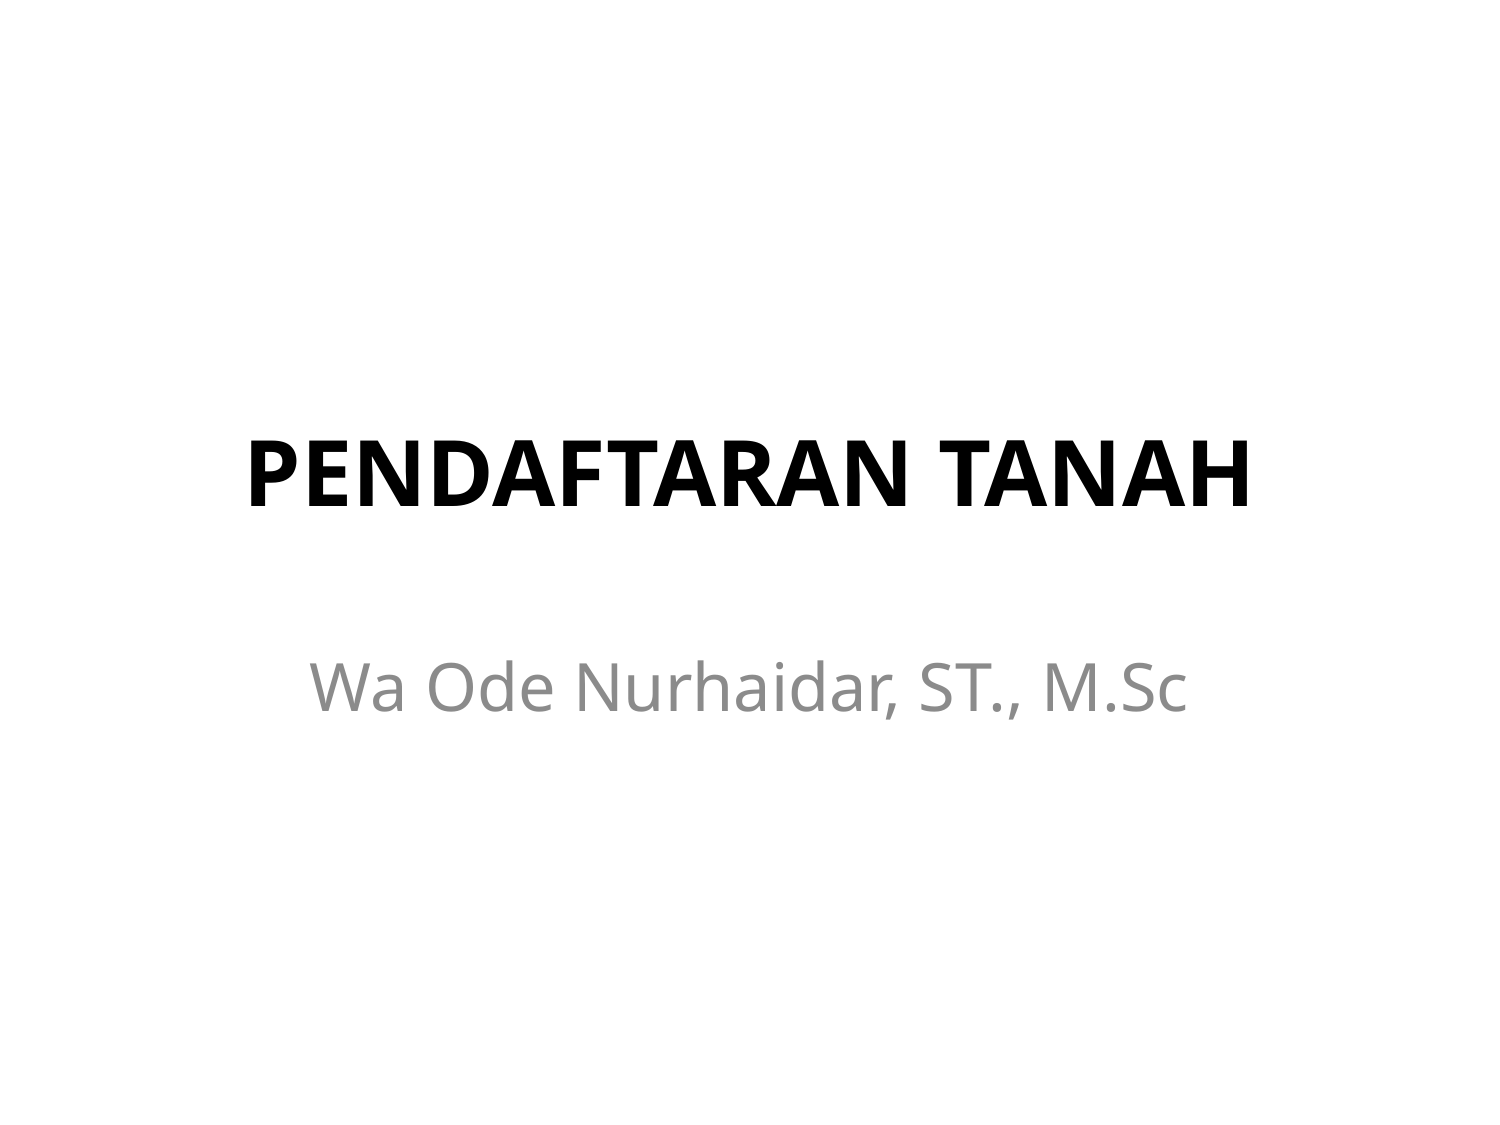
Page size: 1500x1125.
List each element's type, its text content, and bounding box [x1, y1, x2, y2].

subtitle Wa Ode Nurhaidar, ST., M.Sc [225, 637, 1275, 925]
title PENDAFTARAN TANAH [112, 349, 1388, 591]
